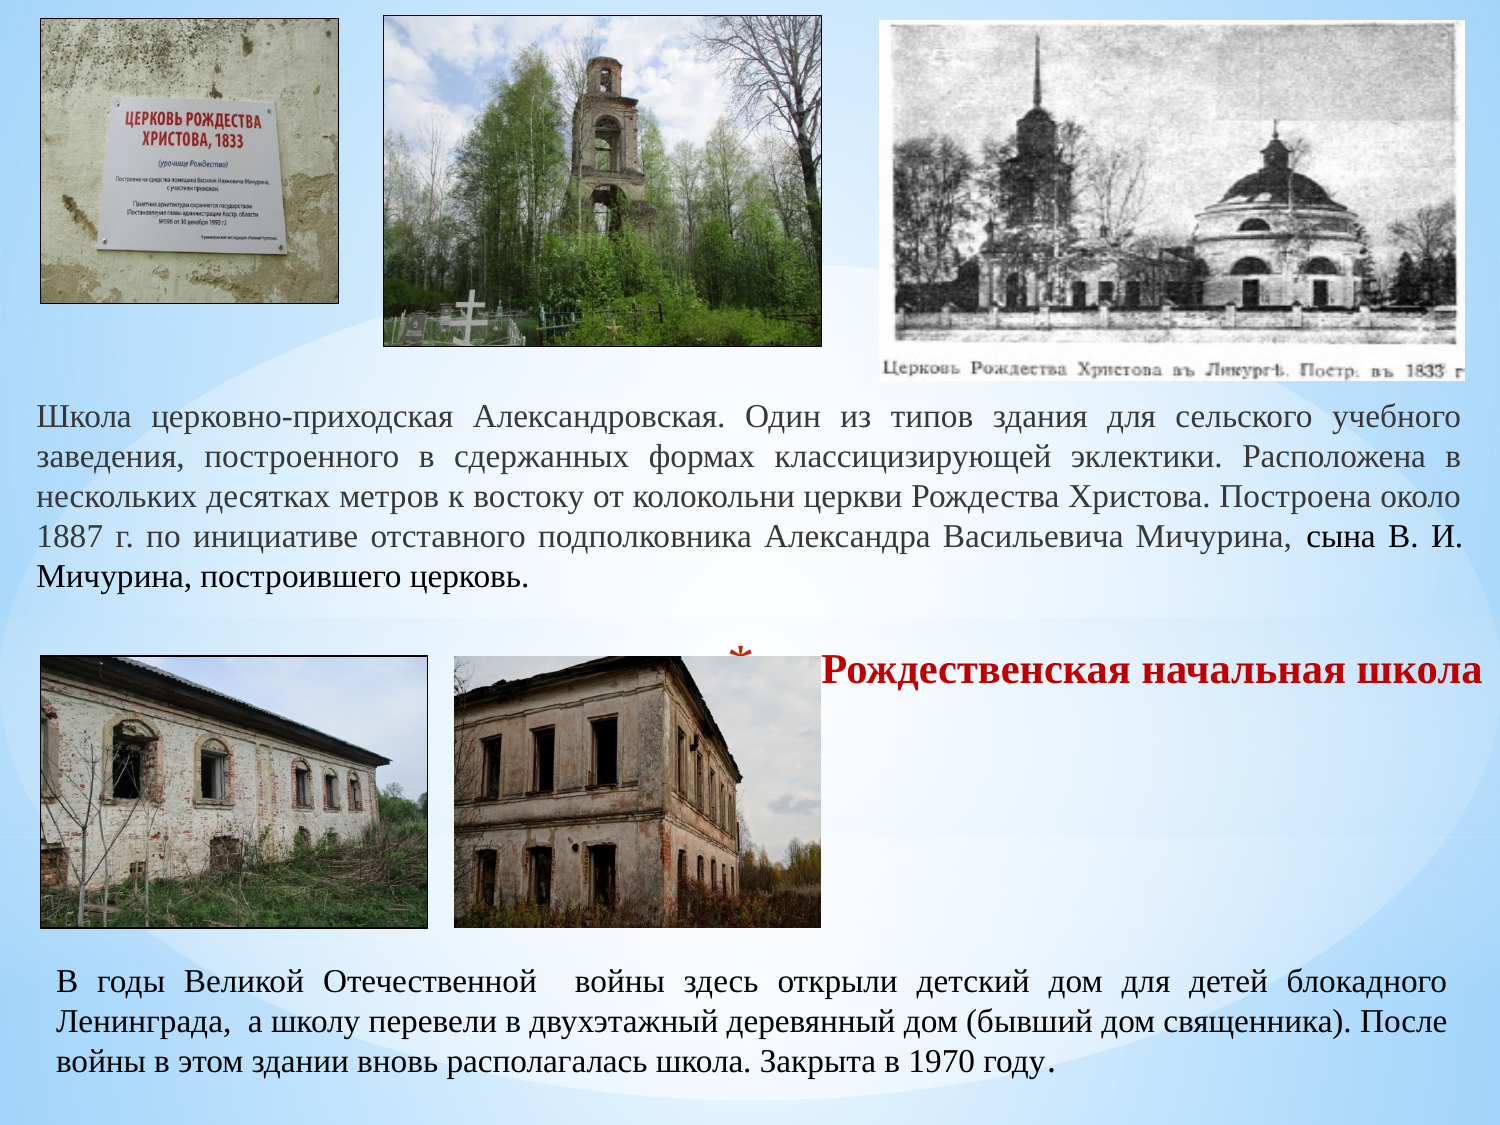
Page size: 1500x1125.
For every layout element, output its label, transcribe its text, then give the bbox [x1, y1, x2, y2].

picture [879, 20, 1465, 381]
picture [454, 656, 822, 928]
text_box В годы Великой Отечественной войны здесь открыли детский дом для детей блокадного Ленинграда, а школу перевели в двухэтажный деревянный дом (бывший дом священника). После войны в этом здании вновь располагалась школа. Закрыта в 1970 году. [41, 952, 1465, 1087]
text_box Школа церковно-приходская Александровская. Один из типов здания для сельского учебного заведения, построенного в сдержанных формах классицизирующей эклектики. Расположена в нескольких десятках метров к востоку от колокольни церкви Рождества Христова. Построена около 1887 г. по инициативе отставного подполковника Александра Васильевича Мичурина, сына В. И. Мичурина, построившего церковь. [21, 387, 1479, 602]
picture [41, 18, 339, 303]
title Рождественская начальная школа [675, 633, 1498, 821]
picture [383, 15, 822, 347]
picture [41, 656, 428, 928]
